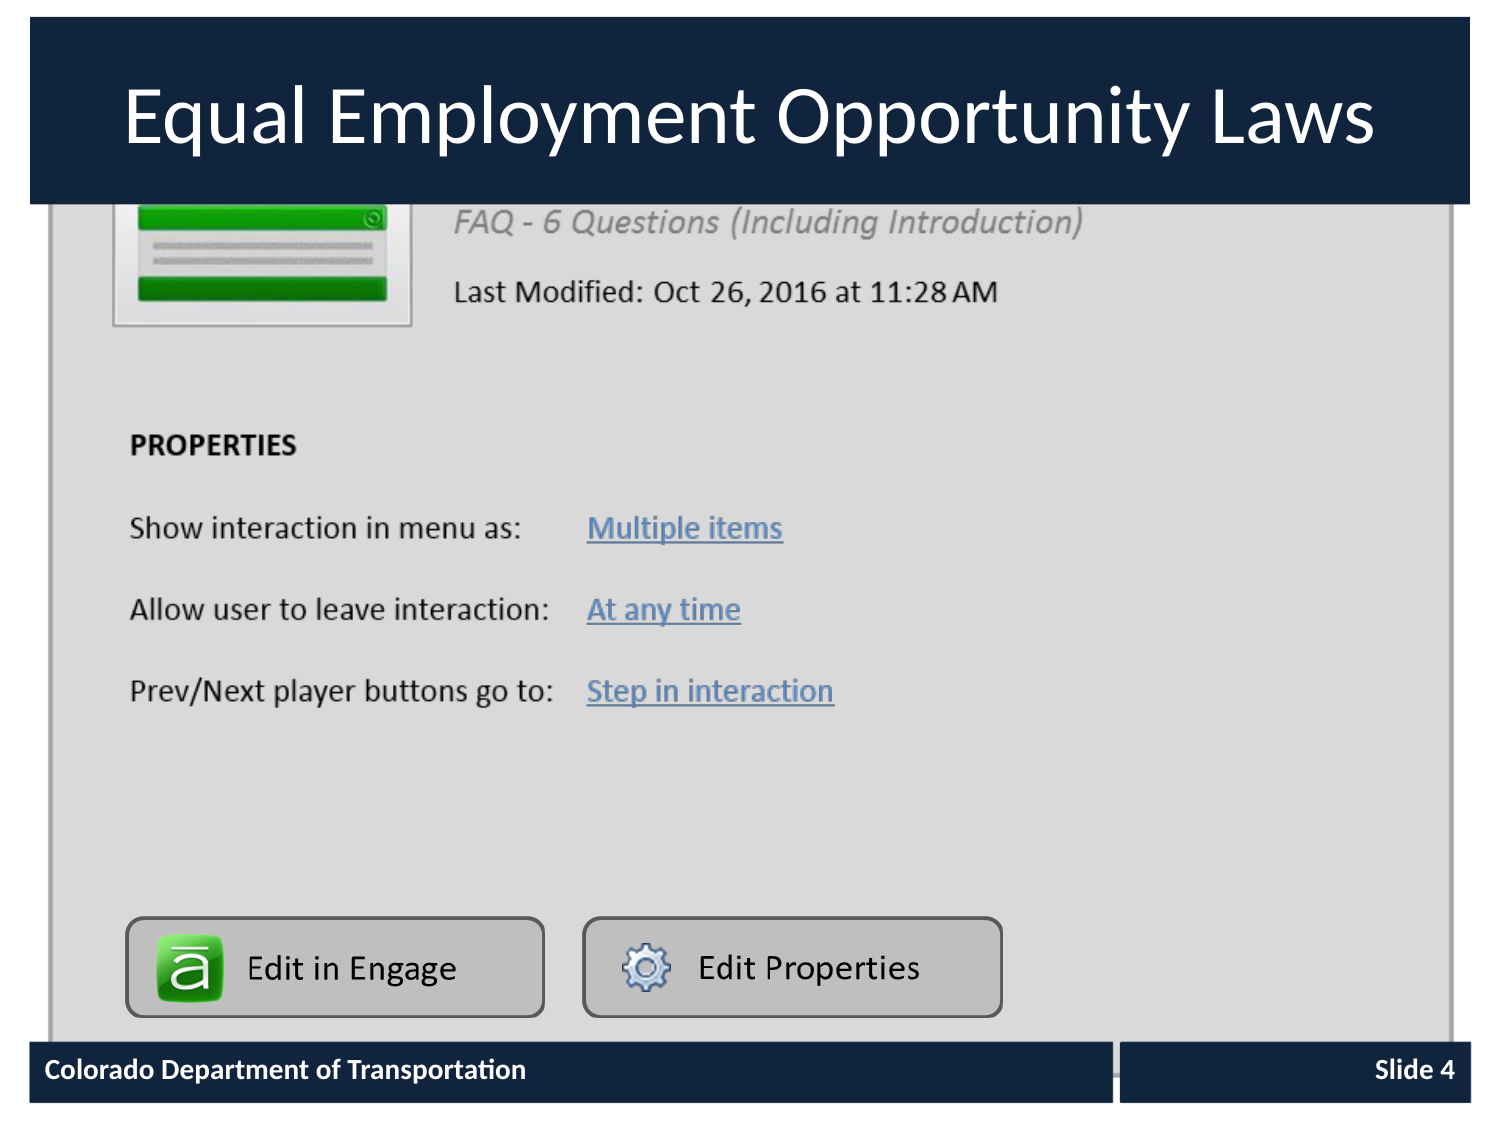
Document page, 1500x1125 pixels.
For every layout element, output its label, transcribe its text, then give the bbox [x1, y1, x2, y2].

picture [0, 0, 1500, 1125]
title Equal Employment Opportunity Laws [29, 16, 1471, 205]
footer Colorado Department of Transportation [30, 1042, 1113, 1103]
slide_number Slide 4 [1119, 1042, 1470, 1103]
